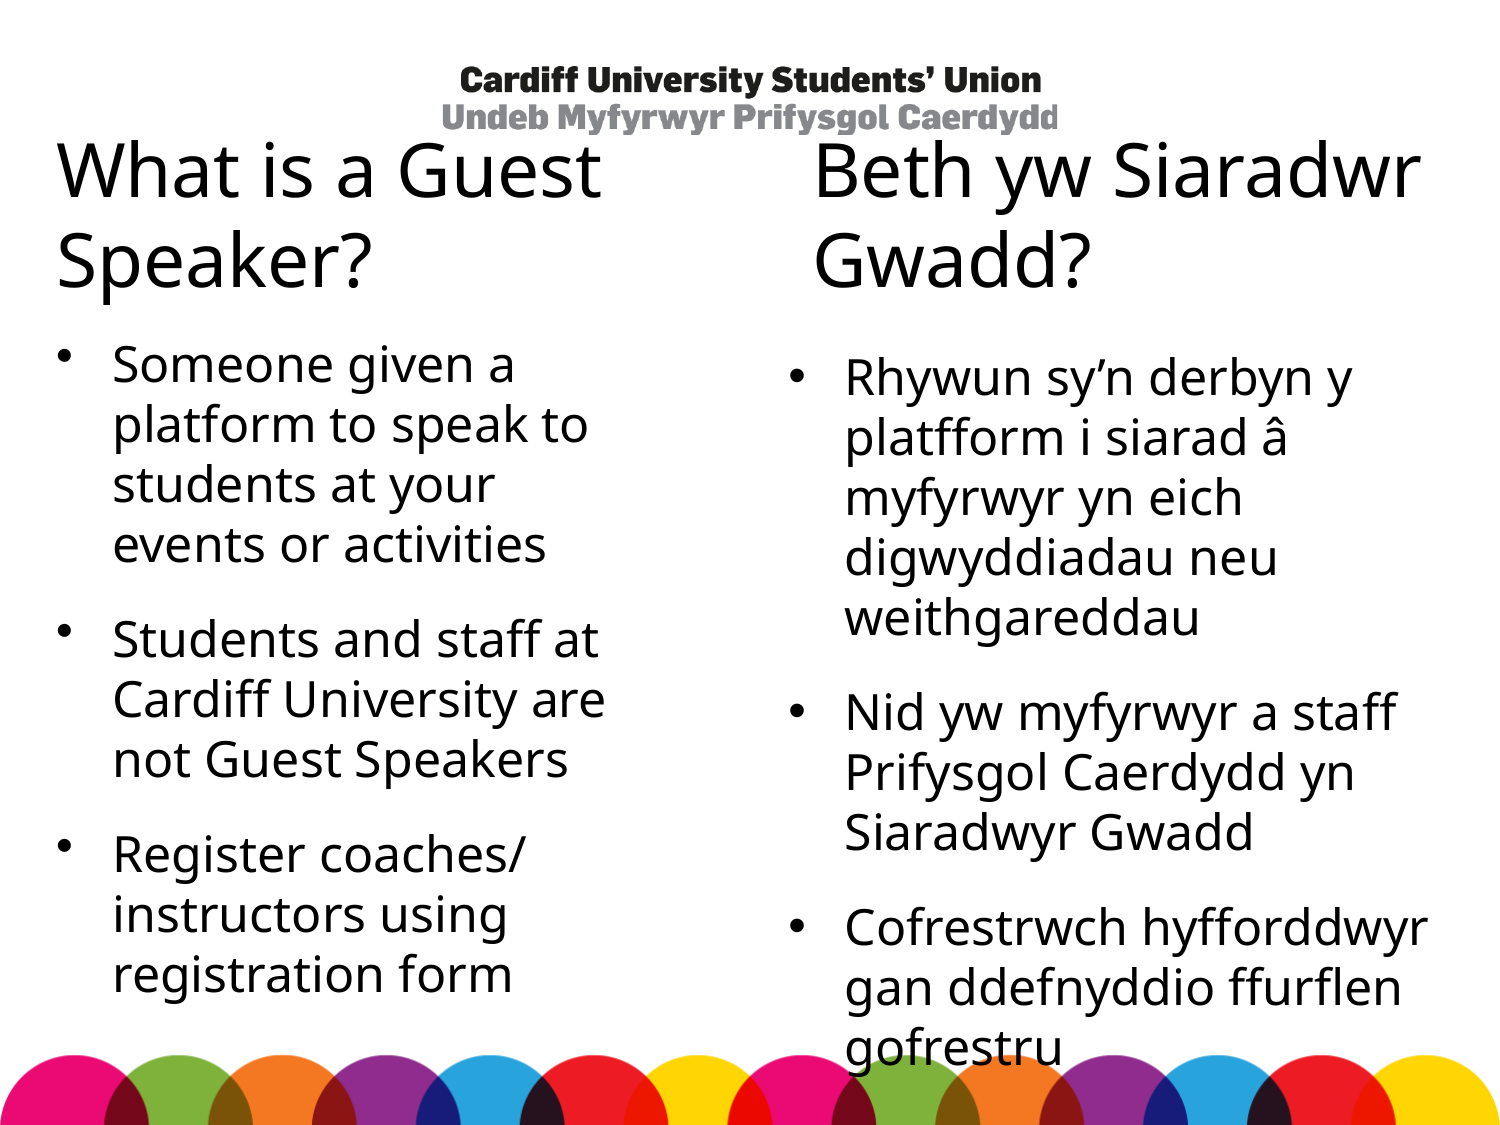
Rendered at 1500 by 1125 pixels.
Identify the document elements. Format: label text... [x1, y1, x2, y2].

title What is a Guest Speaker? [41, 114, 656, 279]
list Rhywun sy’n derbyn y platfform i siarad â myfyrwyr yn eich digwyddiadau neu weithgareddau Nid yw myfyrwyr a staff Prifysgol Caerdydd yn Siaradwyr Gwadd Cofrestrwch hyfforddwyr gan ddefnyddio ffurflen gofrestru [773, 338, 1459, 1033]
list Someone given a platform to speak to students at your events or activities Students and staff at Cardiff University are not Guest Speakers Register coaches/ instructors using registration form [41, 324, 655, 1047]
list Beth yw Siaradwr Gwadd? [797, 114, 1459, 281]
picture [0, 1021, 1500, 1125]
